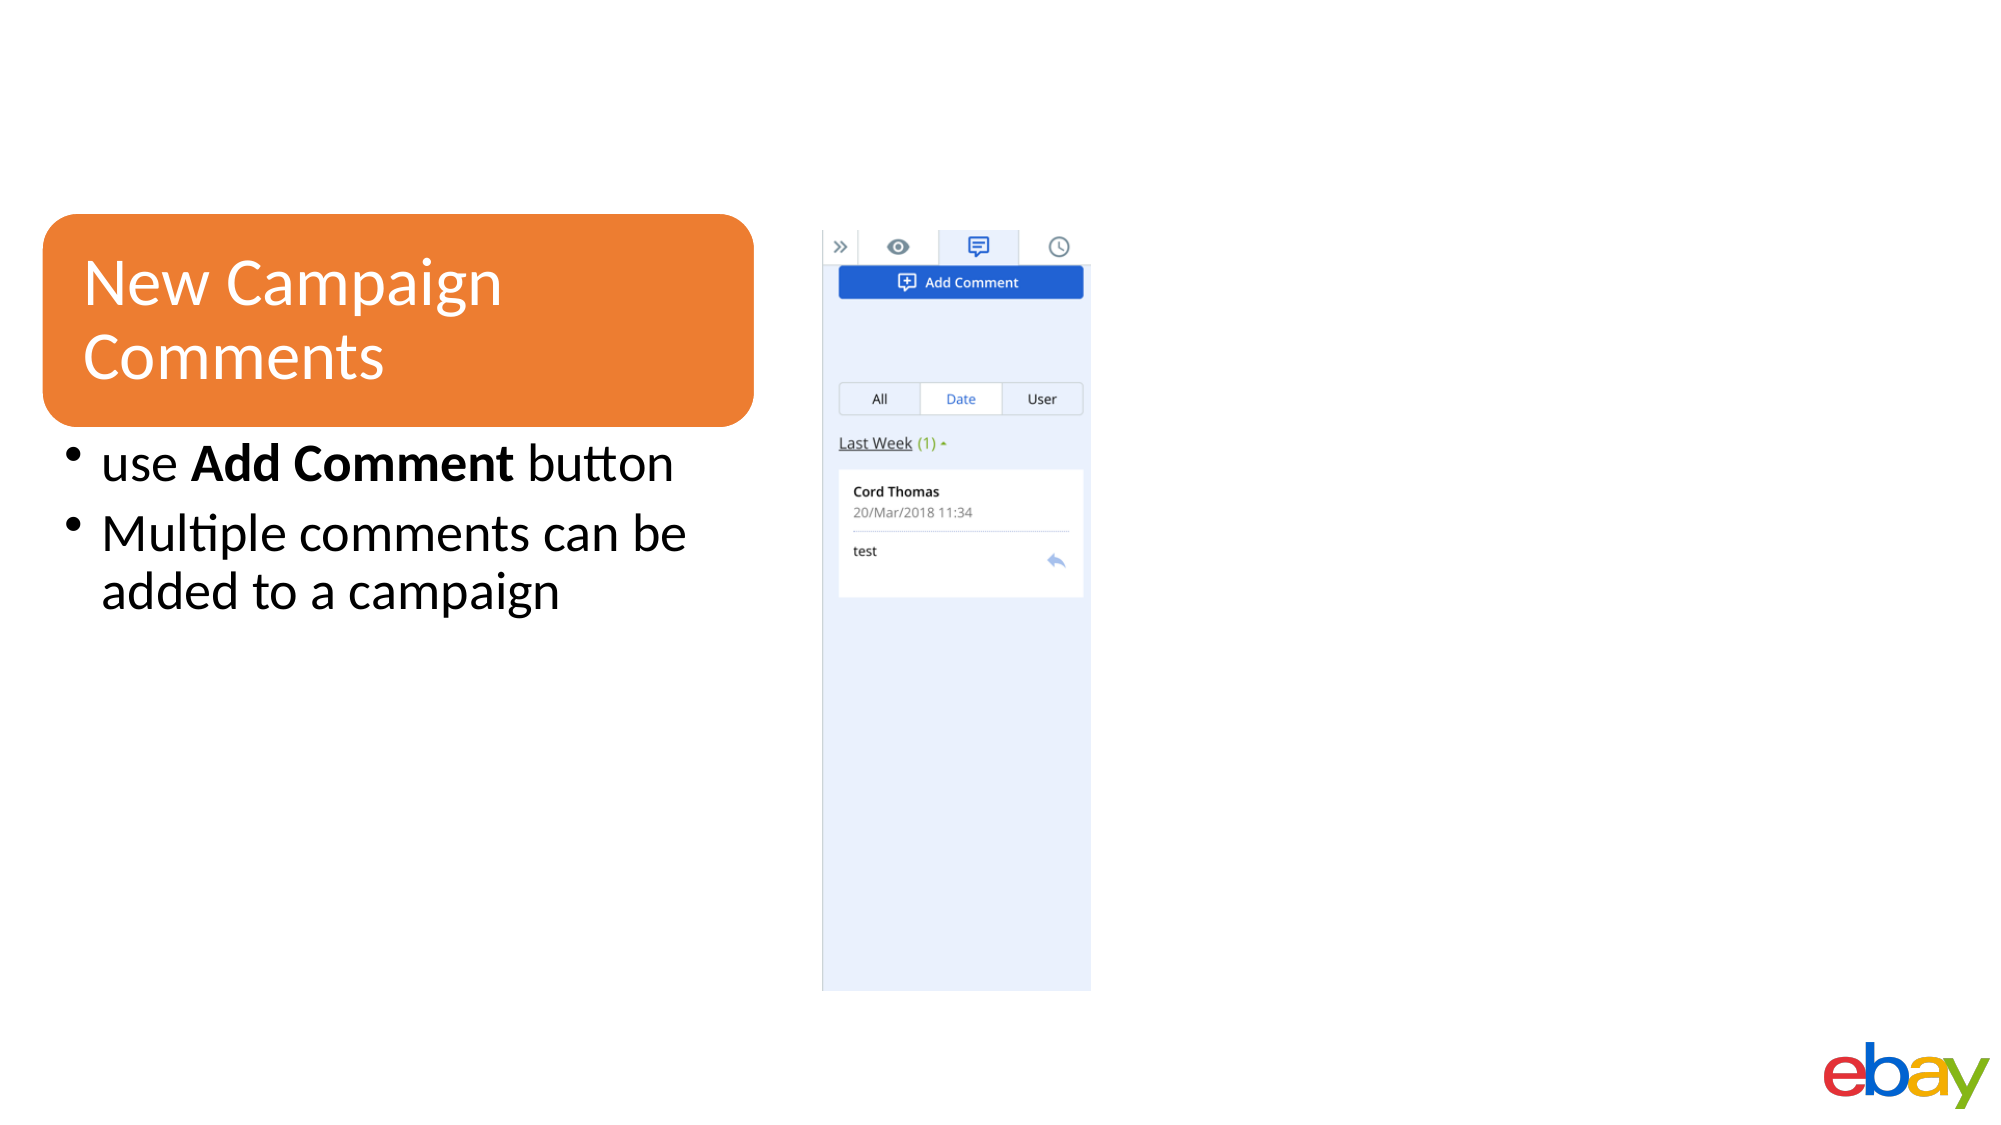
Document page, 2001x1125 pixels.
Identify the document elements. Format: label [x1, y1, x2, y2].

picture [822, 230, 1092, 991]
picture [1824, 1042, 1990, 1109]
text_box [41, 211, 755, 637]
